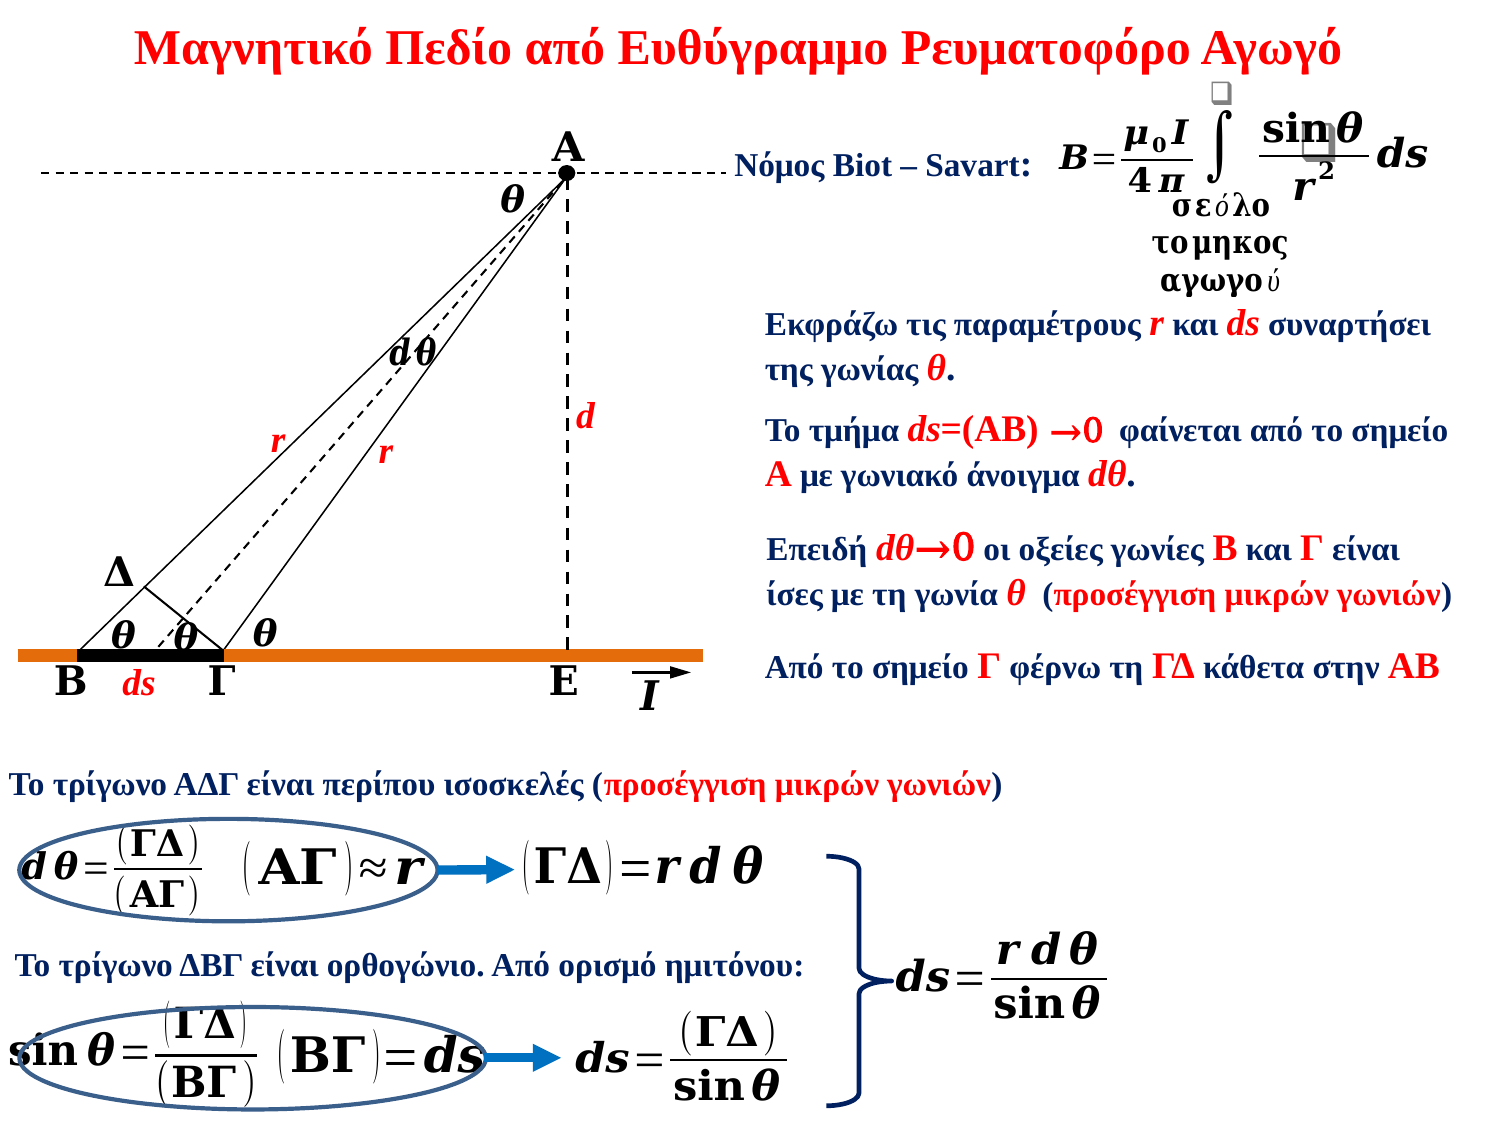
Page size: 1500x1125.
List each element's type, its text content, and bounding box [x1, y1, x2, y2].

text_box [19, 818, 765, 922]
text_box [19, 1006, 789, 1110]
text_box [17, 125, 727, 720]
text_box Μαγνητικό Πεδίο από Ευθύγραμμο Ρευματοφόρο Αγωγό [0, 7, 1477, 82]
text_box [826, 855, 1109, 1107]
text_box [108, 514, 1479, 657]
text_box Το τρίγωνο ΔΒΓ είναι ορθογώνιο. Από ορισμό ημιτόνου: [0, 935, 821, 991]
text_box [731, 171, 1477, 514]
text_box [720, 77, 1430, 170]
text_box Το τρίγωνο ΑΔΓ είναι περίπου ισοσκελές (προσέγγιση μικρών γωνιών) [0, 754, 1034, 810]
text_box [731, 550, 1489, 695]
